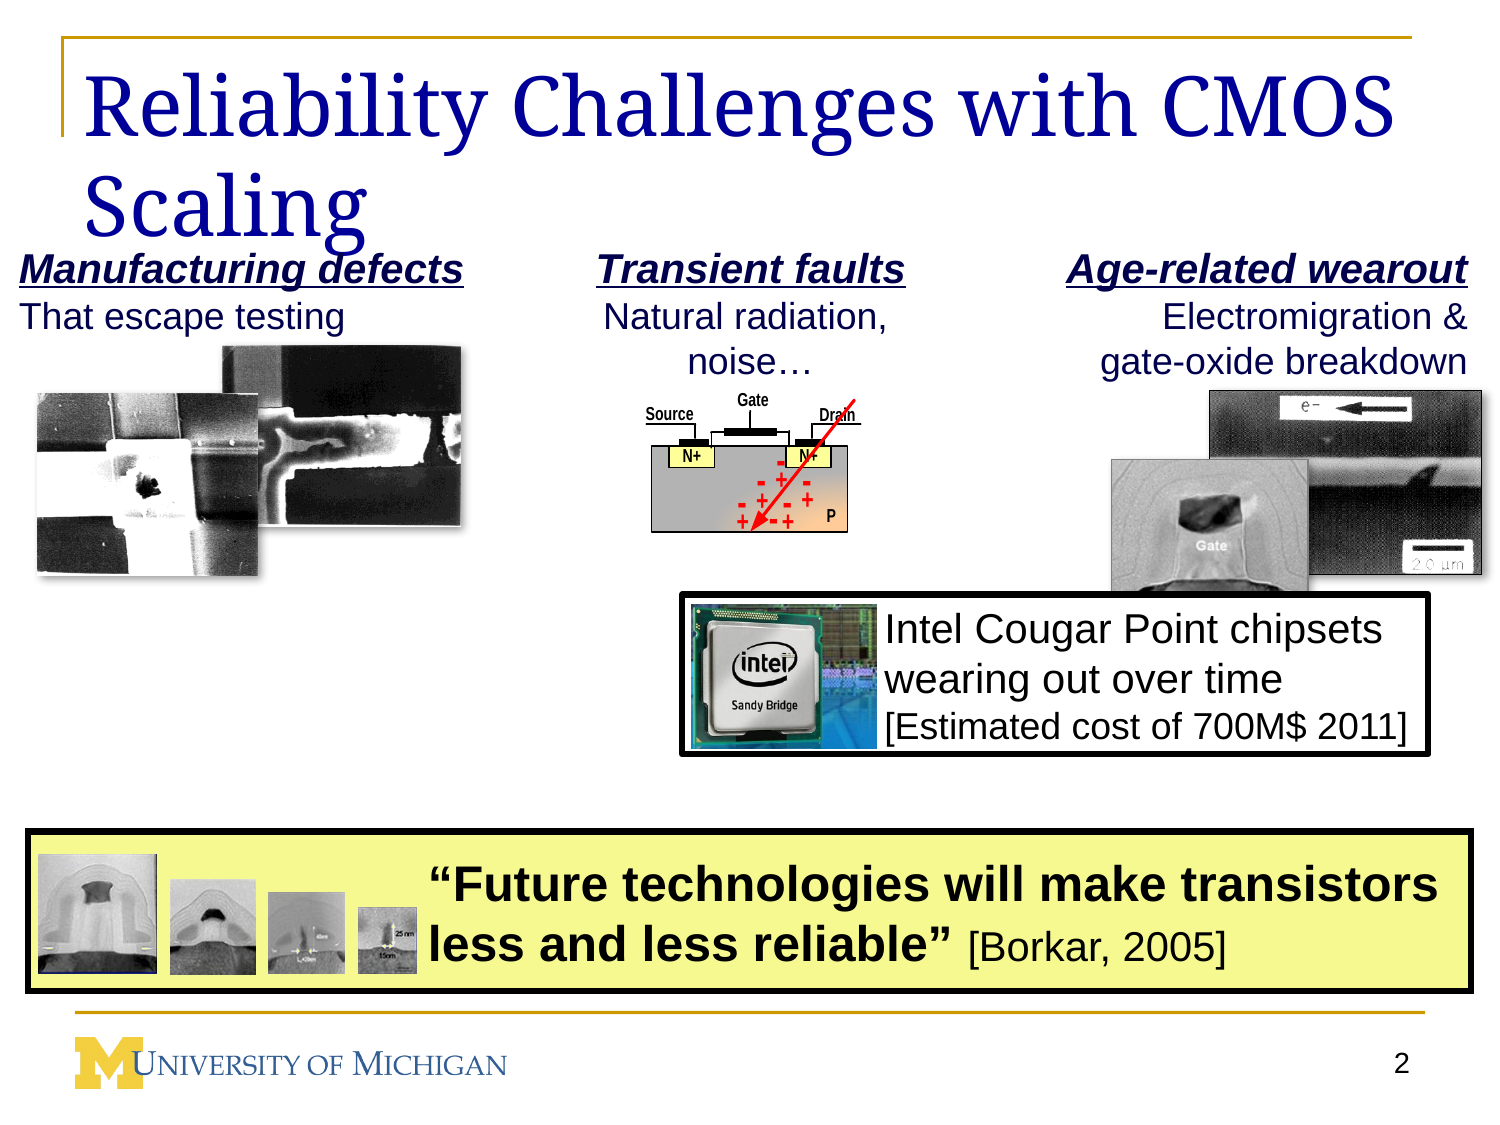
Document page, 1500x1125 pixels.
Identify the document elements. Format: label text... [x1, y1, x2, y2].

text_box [618, 375, 889, 558]
title Reliability Challenges with CMOS Scaling [68, 45, 1460, 151]
picture [691, 604, 878, 749]
list “Future technologies will make transistors less and less reliable” [Borkar, 2005] [27, 831, 1472, 991]
text_box Intel Cougar Point chipsets wearing out over time [Estimated cost of 700M$ 2011] [682, 594, 1429, 755]
text_box Age-related wearout Electromigration & gate-oxide breakdown [1050, 234, 1483, 390]
picture [37, 345, 461, 576]
slide_number 2 [1074, 1036, 1425, 1113]
picture [1111, 390, 1482, 649]
picture [34, 836, 421, 987]
picture [75, 1037, 507, 1089]
text_box Manufacturing defects That escape testing [4, 234, 480, 345]
text_box Transient faults Natural radiation, noise… [580, 234, 921, 390]
